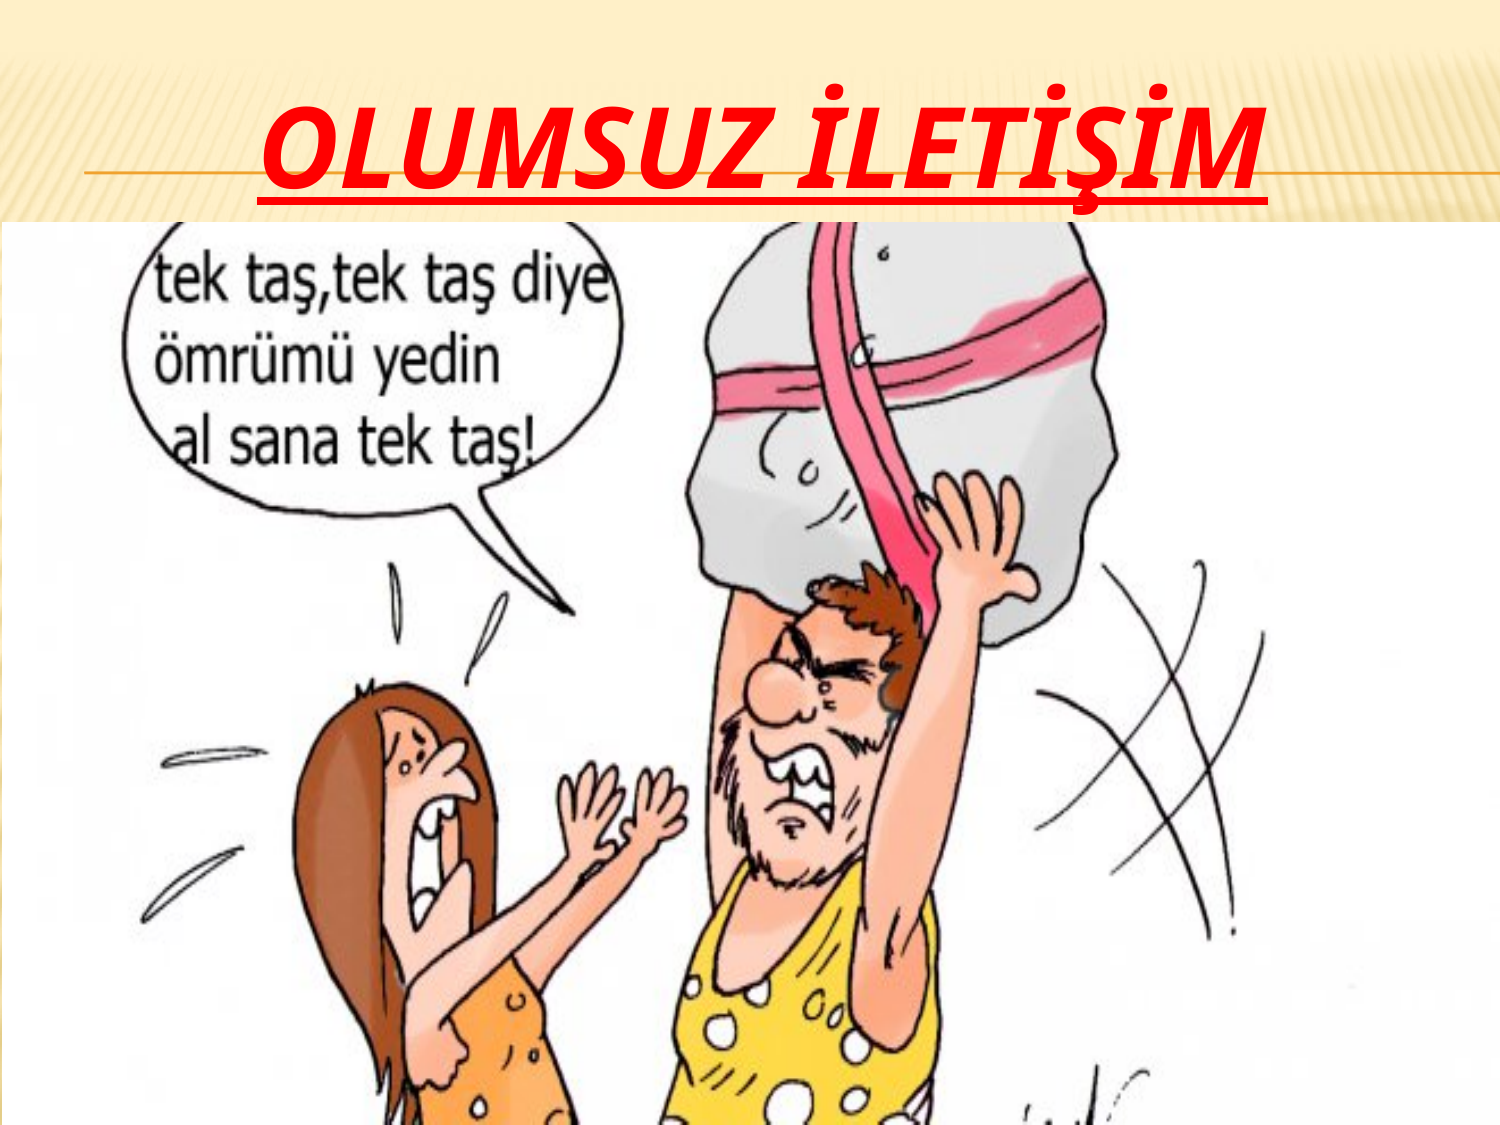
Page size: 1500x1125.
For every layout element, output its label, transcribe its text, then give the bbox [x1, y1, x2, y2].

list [2, 222, 1500, 1125]
title Olumsuz iletişim [50, 75, 1475, 213]
